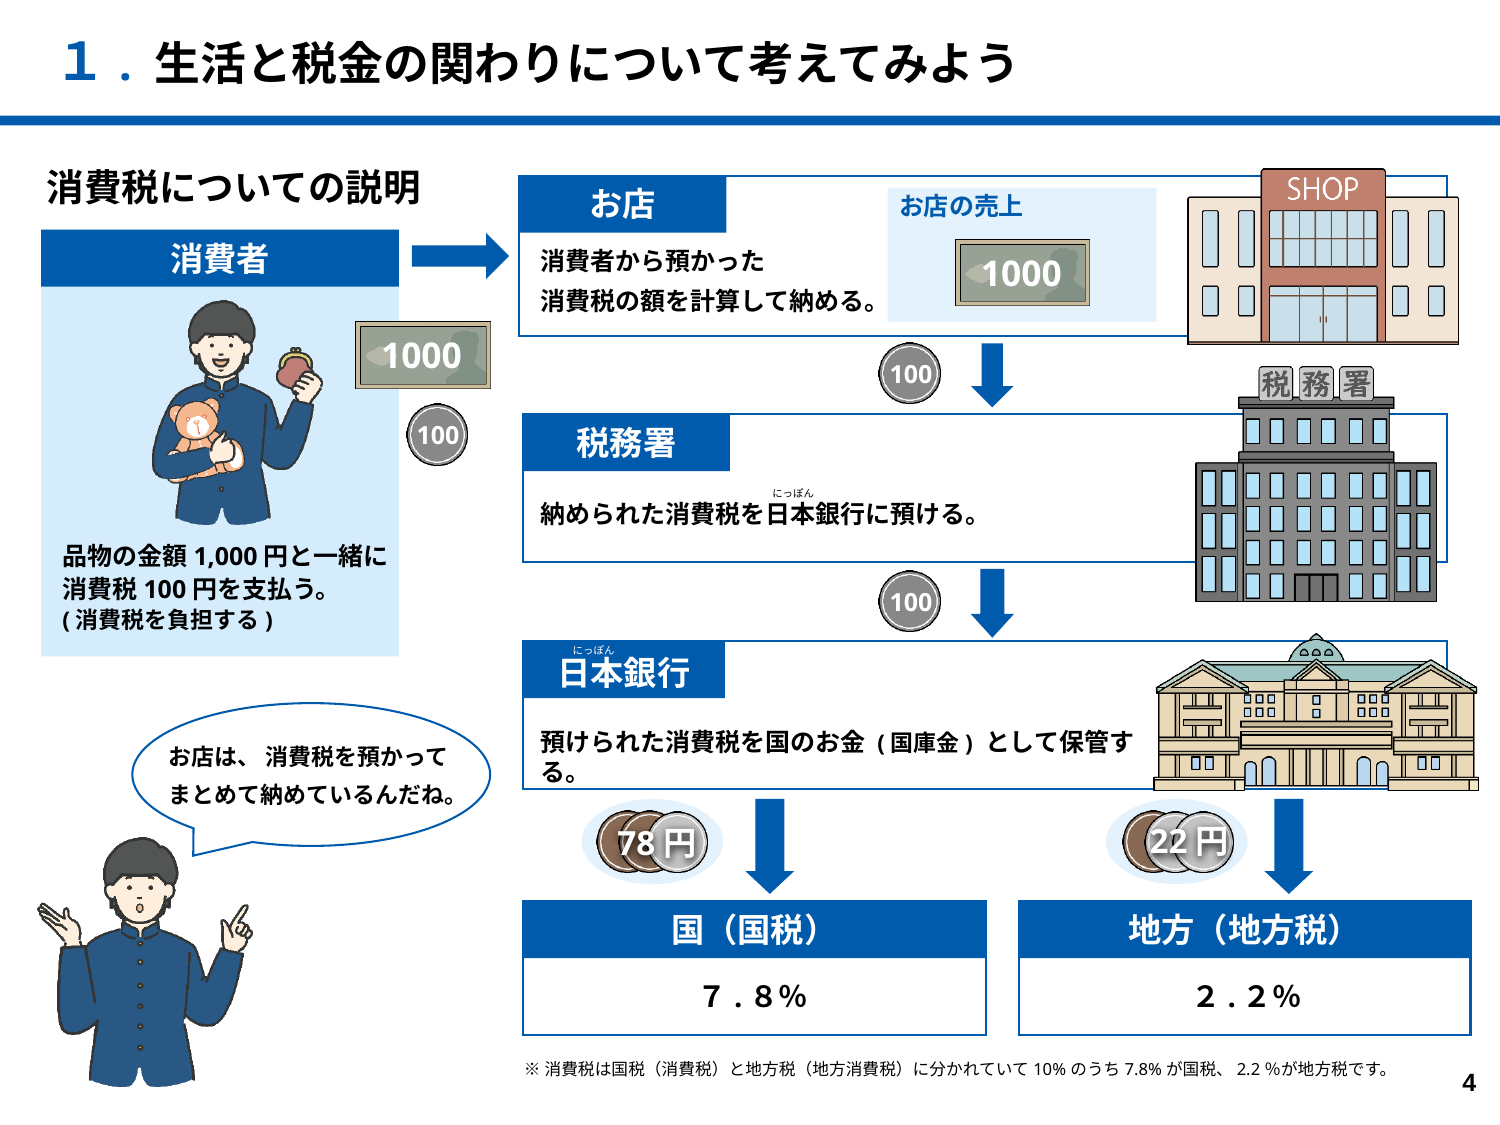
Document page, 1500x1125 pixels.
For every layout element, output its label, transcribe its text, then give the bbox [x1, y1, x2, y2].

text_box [867, 342, 955, 405]
text_box [745, 798, 795, 894]
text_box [522, 414, 1189, 563]
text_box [522, 636, 1149, 790]
picture [37, 837, 253, 1087]
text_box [132, 702, 491, 847]
text_box [1271, 800, 1314, 894]
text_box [1442, 414, 1448, 563]
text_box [1105, 798, 1267, 885]
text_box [354, 321, 491, 466]
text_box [522, 900, 987, 1036]
picture [1153, 633, 1479, 792]
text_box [581, 798, 729, 885]
text_box 消費税についての説明 [31, 156, 441, 217]
text_box ※消費税は国税（消費税）と地方税（地方消費税）に分かれていて10%のうち7.8%が国税、2.2％が地方税です。 [508, 1055, 1414, 1077]
slide_number 4 [1438, 1056, 1500, 1106]
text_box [40, 229, 408, 657]
picture [1194, 366, 1438, 602]
text_box [970, 570, 1015, 635]
text_box １. 生活と税金の関わりについて考えてみよう [39, 22, 1479, 98]
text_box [1018, 900, 1471, 1036]
picture [1187, 168, 1460, 345]
text_box [970, 344, 1014, 408]
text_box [867, 570, 955, 633]
text_box [413, 232, 510, 279]
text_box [519, 175, 1182, 337]
